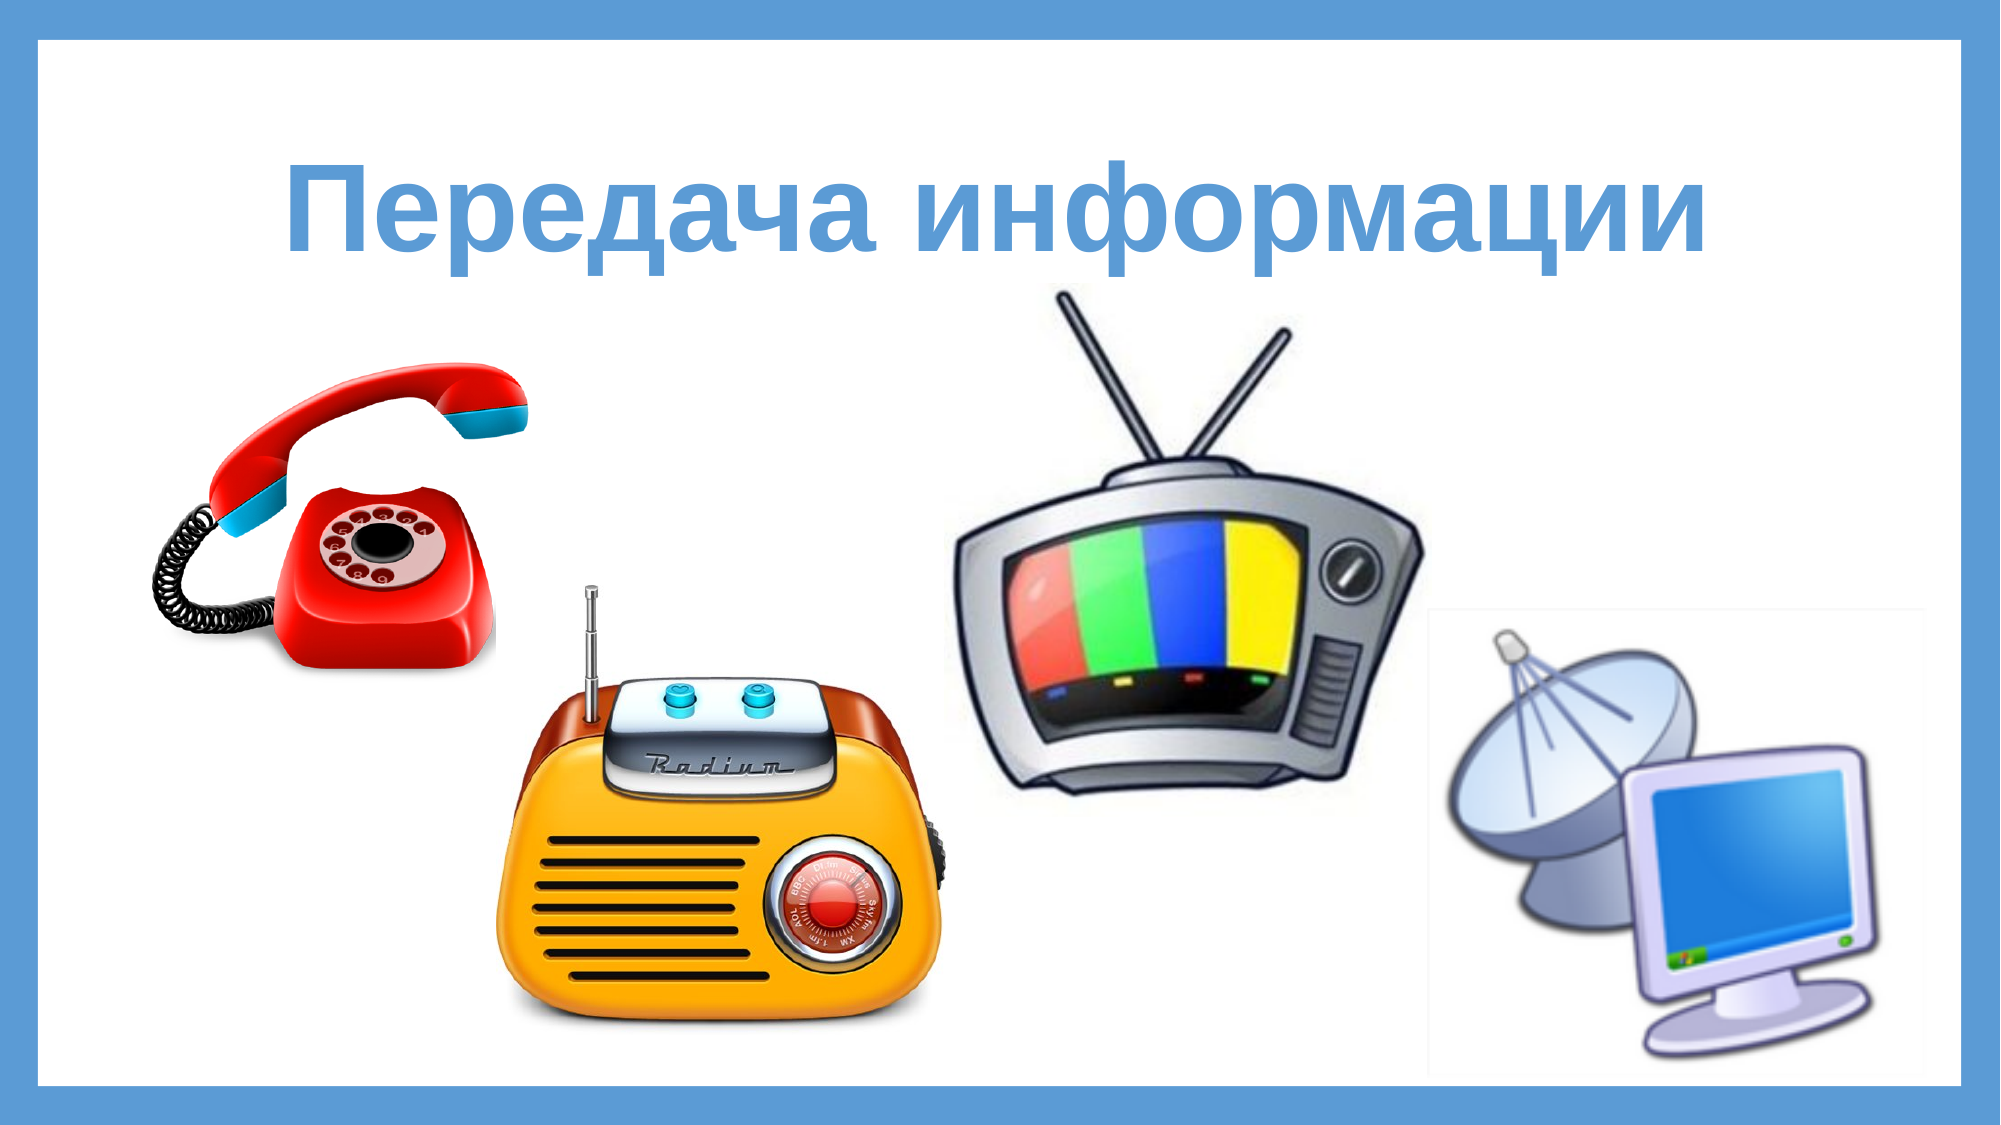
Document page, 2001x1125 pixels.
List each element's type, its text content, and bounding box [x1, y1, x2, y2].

title Передача информации [187, 99, 1808, 323]
picture [147, 283, 1927, 1078]
